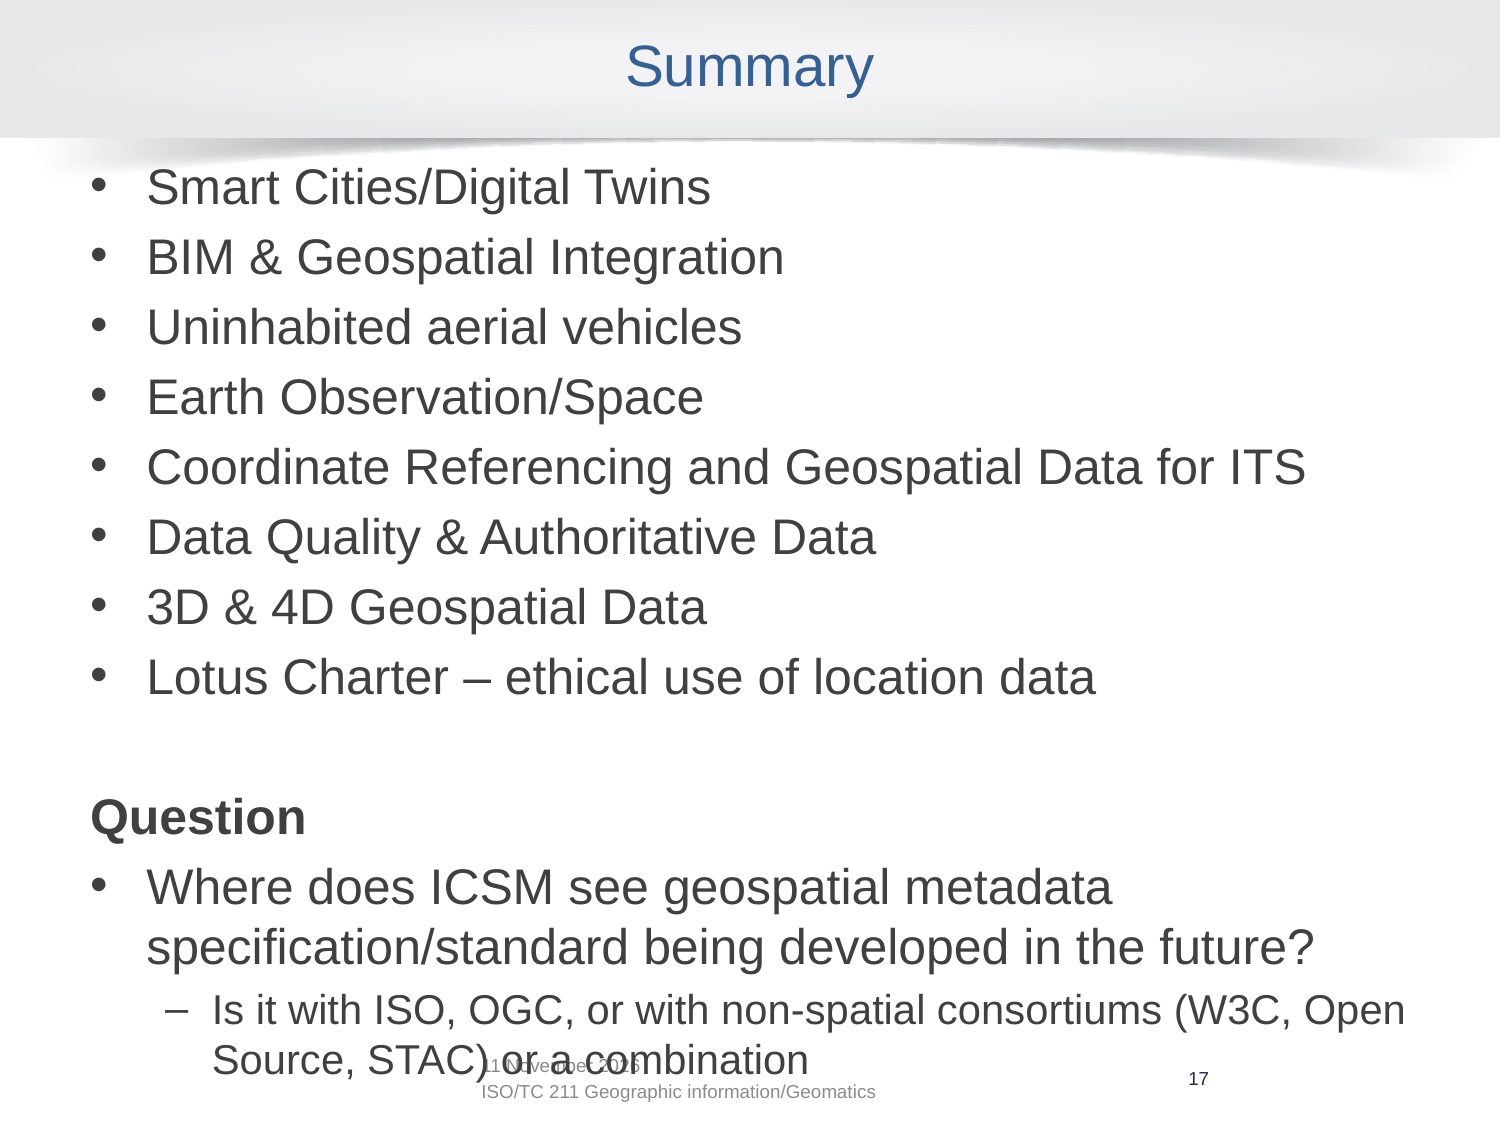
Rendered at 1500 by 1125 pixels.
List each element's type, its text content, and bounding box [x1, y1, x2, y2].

list Smart Cities/Digital Twins BIM & Geospatial Integration Uninhabited aerial vehicles Earth Observation/Space Coordinate Referencing and Geospatial Data for ITS Data Quality & Authoritative Data 3D & 4D Geospatial Data Lotus Charter – ethical use of location data Question Where does ICSM see geospatial metadata specification/standard being developed in the future? Is it with ISO, OGC, or with non-spatial consortiums (W3C, Open Source, STAC) or a combination [75, 147, 1425, 890]
picture [0, 0, 1500, 209]
title Summary [75, 1, 1425, 125]
